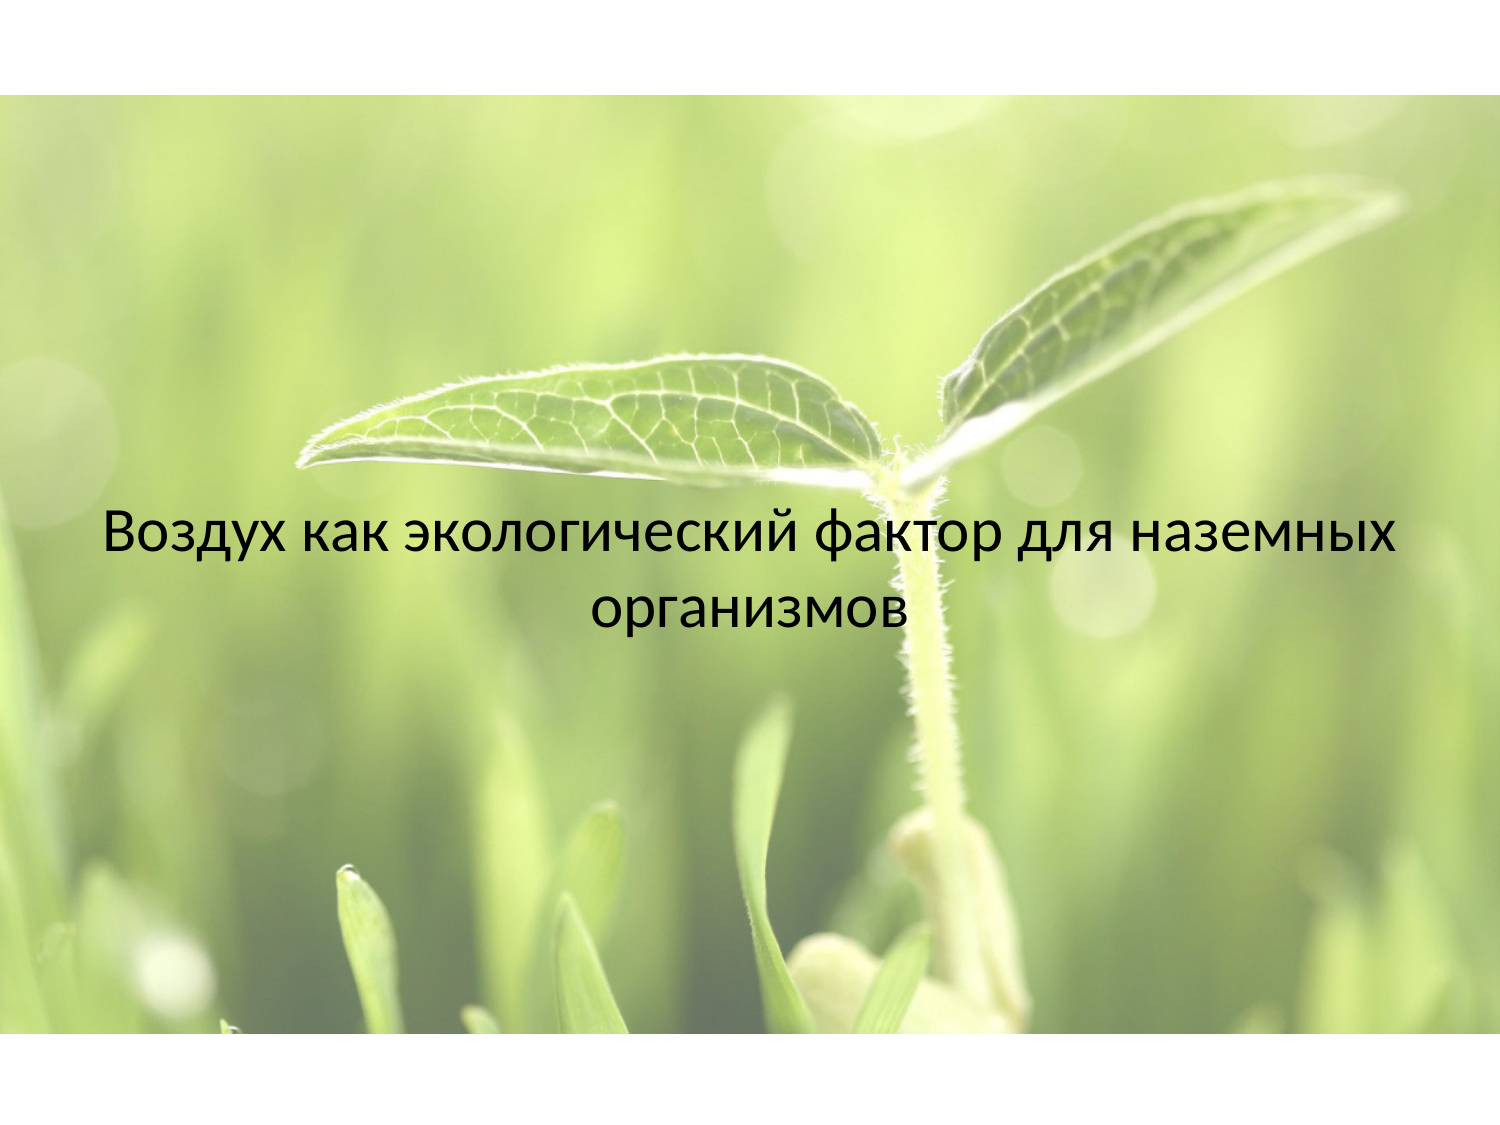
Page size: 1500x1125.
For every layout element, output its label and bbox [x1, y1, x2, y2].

picture [0, 95, 1500, 1034]
